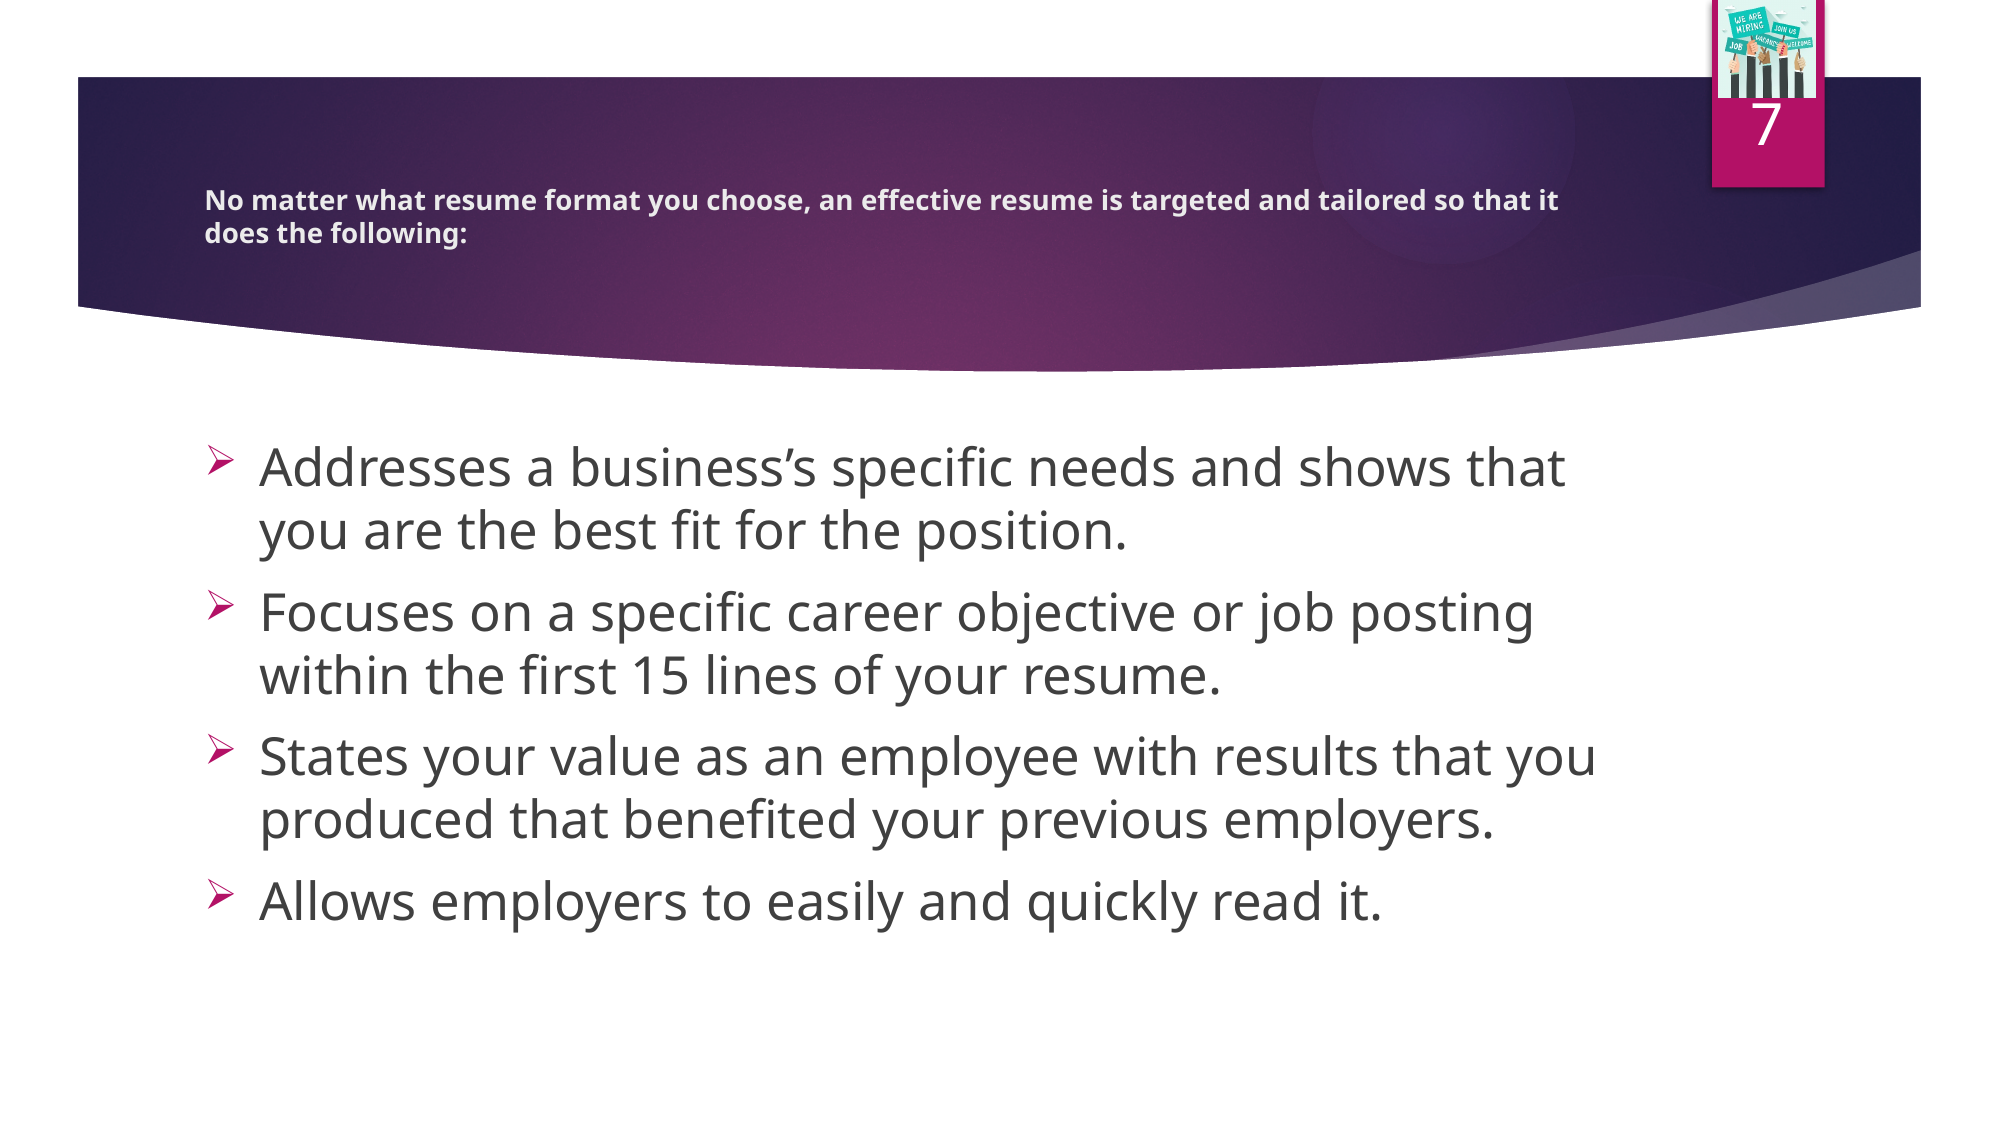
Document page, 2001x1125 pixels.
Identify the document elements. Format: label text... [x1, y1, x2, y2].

list Addresses a business’s specific needs and shows that you are the best fit for the position. Focuses on a specific career objective or job posting within the first 15 lines of your resume. States your value as an employee with results that you produced that benefited your previous employers. Allows employers to easily and quickly read it. [189, 427, 1638, 988]
title No matter what resume format you choose, an effective resume is targeted and tailored so that it does the following: [189, 174, 1627, 291]
slide_number 7 [1698, 48, 1836, 175]
picture [1718, 0, 1816, 98]
